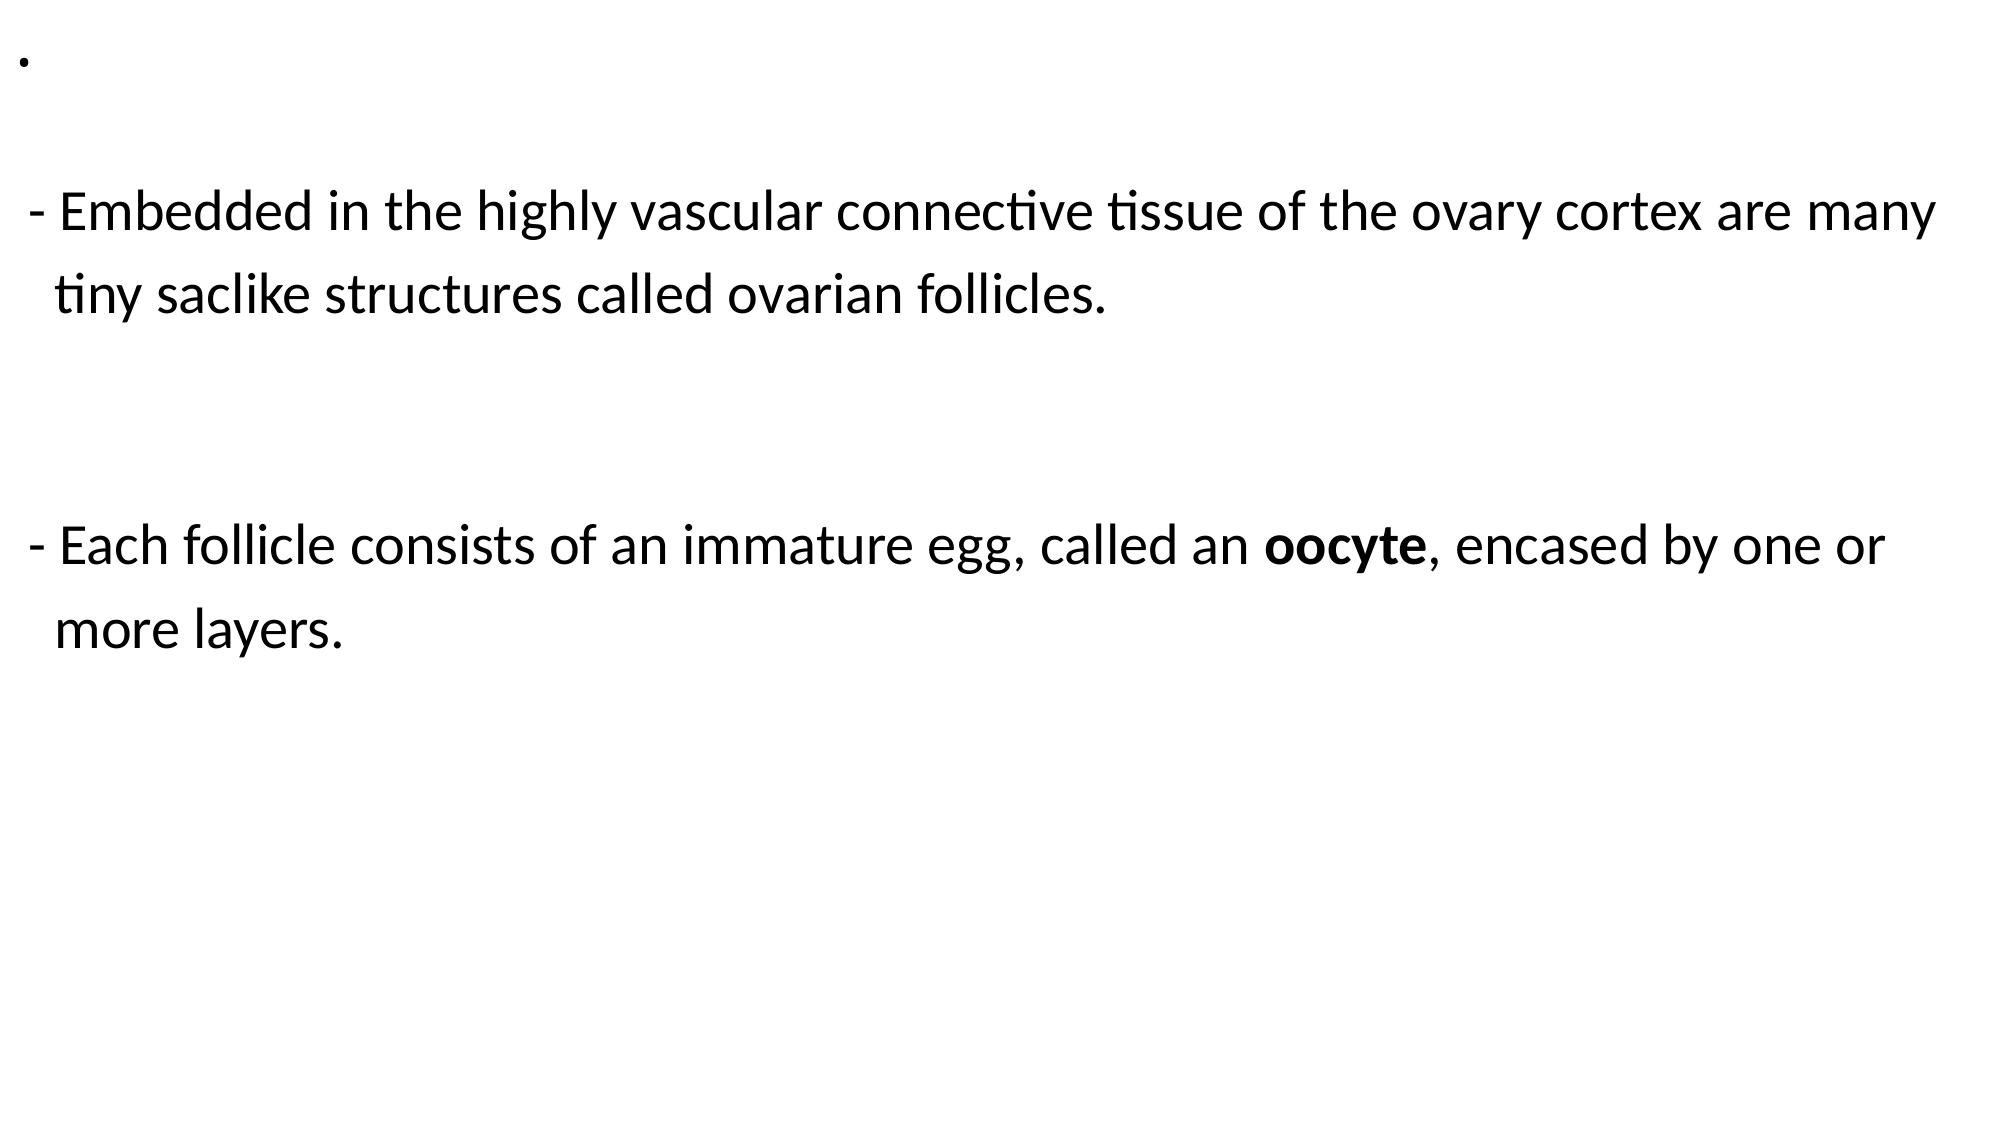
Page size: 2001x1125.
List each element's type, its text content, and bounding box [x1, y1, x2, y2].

title . [0, 0, 1863, 88]
list - Embedded in the highly vascular connective tissue of the ovary cortex are many tiny saclike structures called ovarian follicles. - Each follicle consists of an immature egg, called an oocyte, encased by one or more layers. [0, 88, 2000, 1125]
